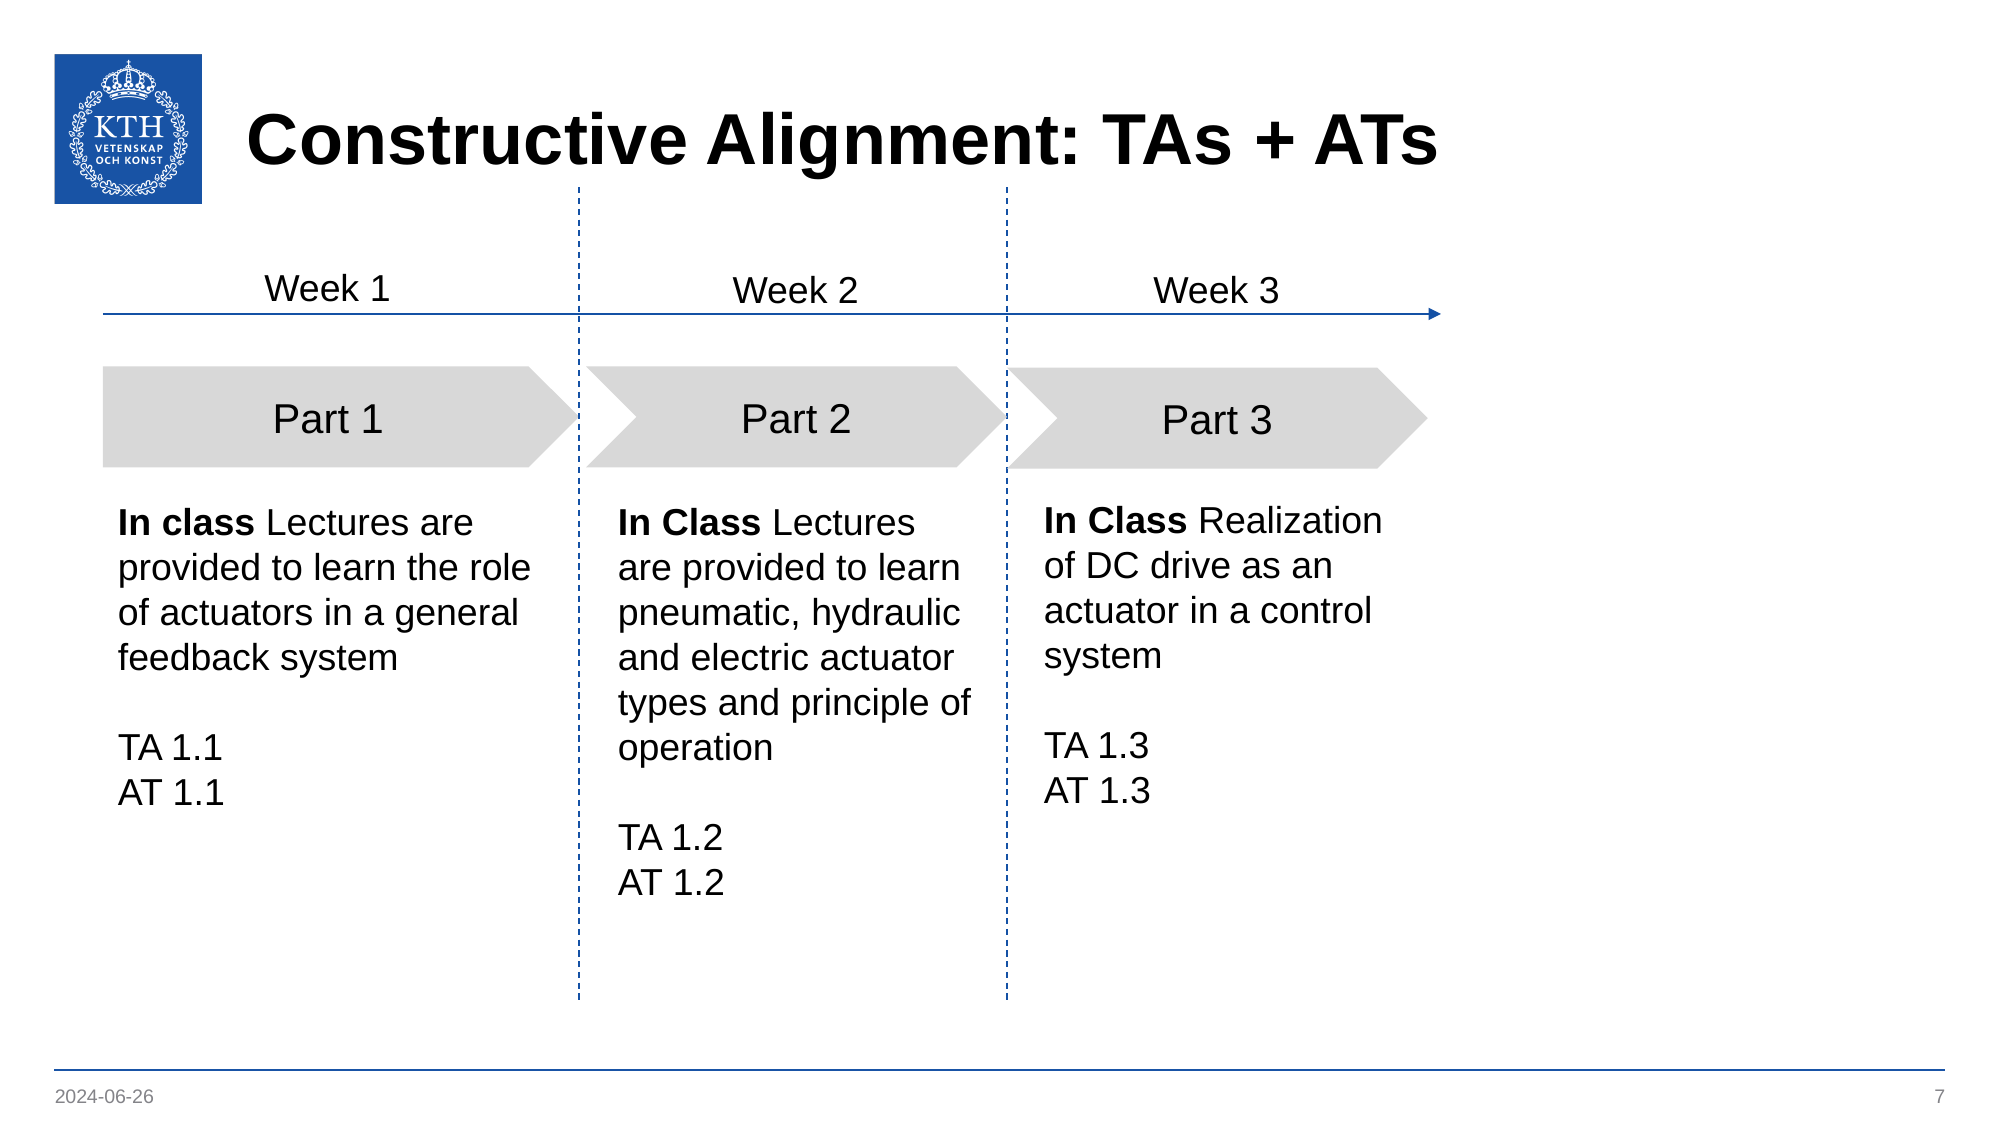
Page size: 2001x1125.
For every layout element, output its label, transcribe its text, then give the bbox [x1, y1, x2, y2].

title Constructive Alignment: TAs + ATs [231, 55, 1884, 203]
slide_number 7 [1495, 1082, 1946, 1109]
picture [54, 54, 202, 204]
text_box Week 3 [1138, 258, 1297, 313]
text_box In class Lectures are provided to learn the role of actuators in a general feedback system TA 1.1 AT 1.1 [102, 490, 553, 821]
text_box In Class Lectures are provided to learn pneumatic, hydraulic and electric actuator types and principle of operation TA 1.2 AT 1.2 [602, 490, 993, 911]
text_box Part 1 [102, 366, 574, 468]
text_box Part 2 [586, 366, 1002, 468]
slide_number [54, 1082, 505, 1109]
text_box Part 3 [1012, 367, 1428, 469]
text_box Week 2 [717, 258, 876, 313]
text_box In Class Realization of DC drive as an actuator in a control system TA 1.3 AT 1.3 [1029, 488, 1479, 819]
text_box Week 1 [249, 256, 408, 313]
